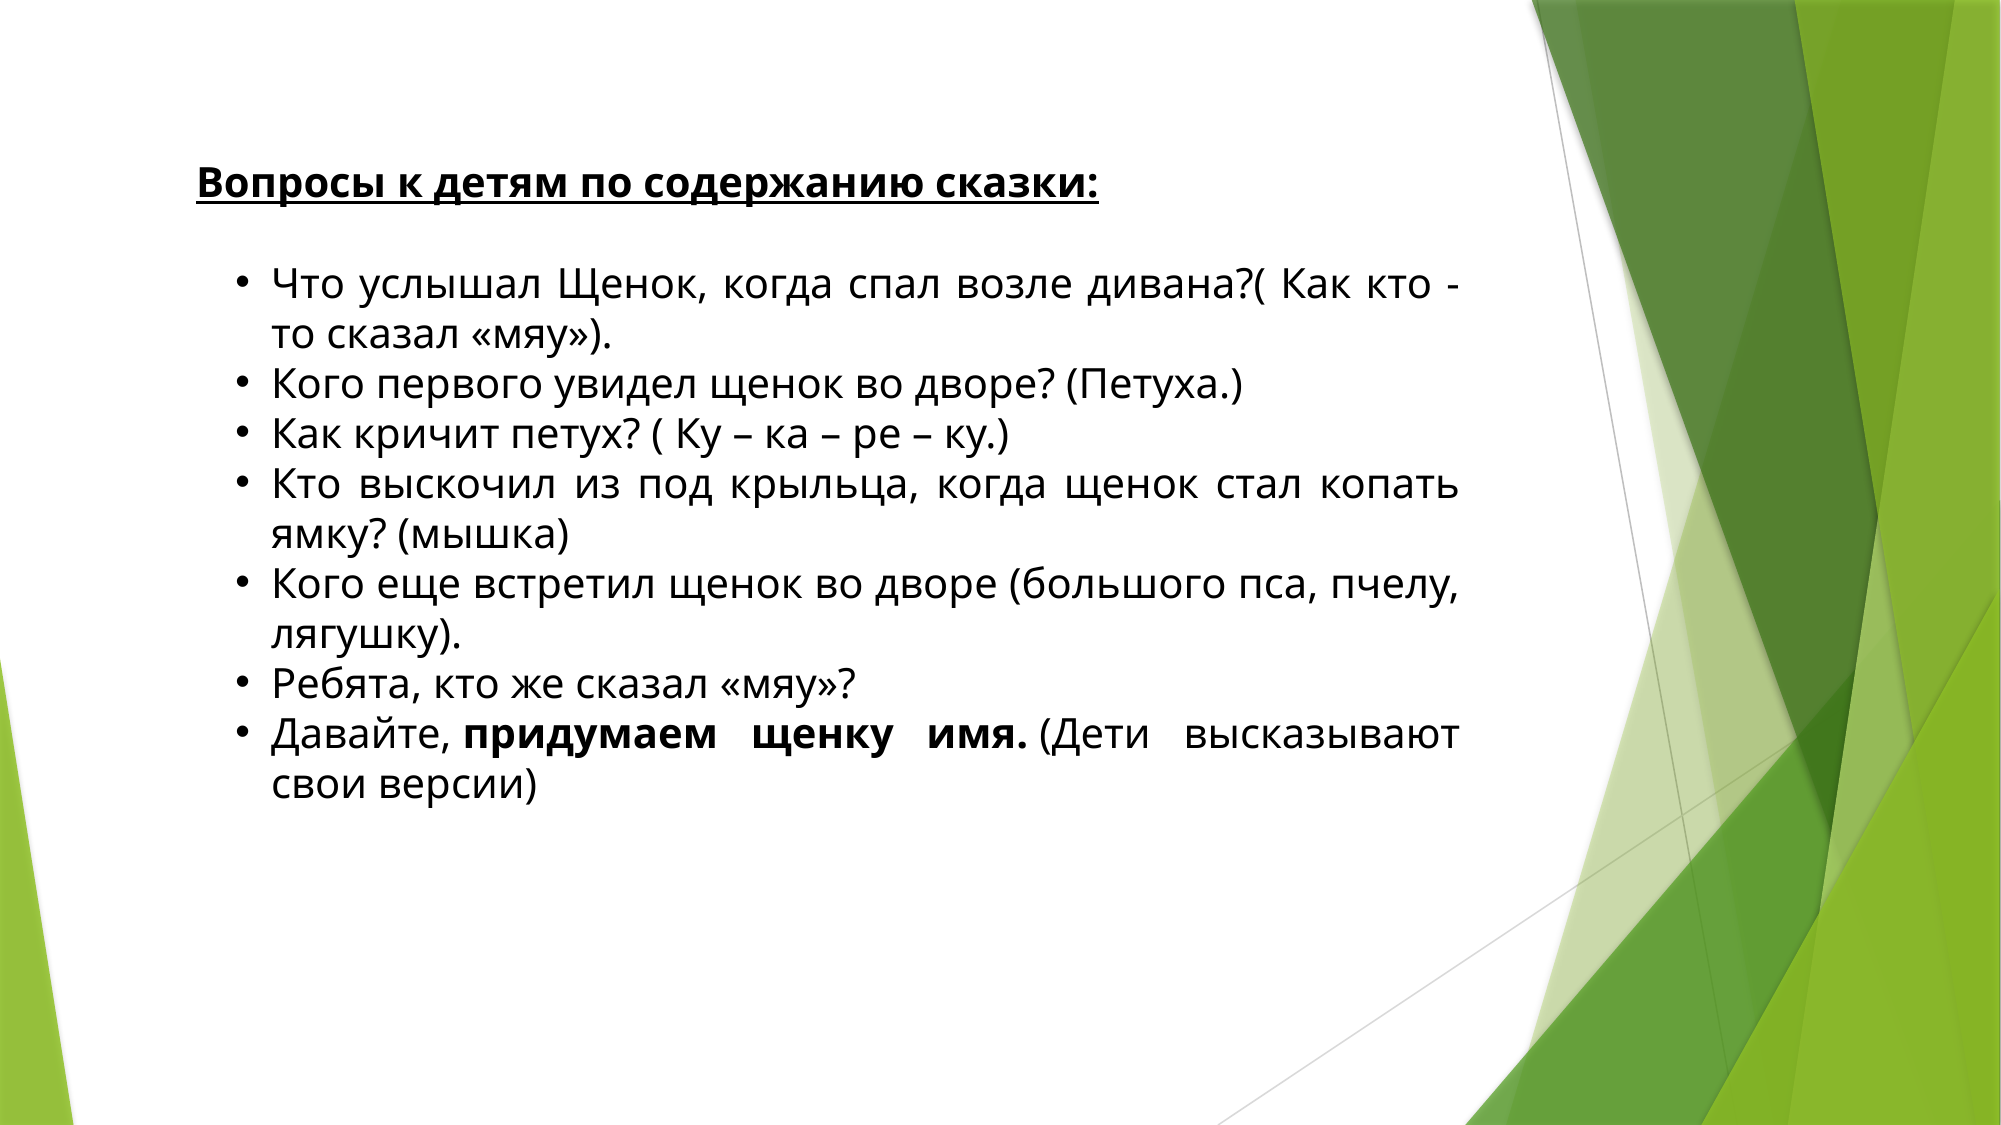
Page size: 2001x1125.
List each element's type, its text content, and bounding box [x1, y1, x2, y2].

text_box Вопросы к детям по содержанию сказки: Что услышал Щенок, когда спал возле дивана?( Как кто - то сказал «мяу»). Кого первого увидел щенок во дворе? (Петуха.) Как кричит петух? ( Ку – ка – ре – ку.) Кто выскочил из под крыльца, когда щенок стал копать ямку? (мышка) Кого еще встретил щенок во дворе (большого пса, пчелу, лягушку). Ребята, кто же сказал «мяу»? Давайте, придумаем щенку имя. (Дети высказывают свои версии) [181, 148, 1475, 814]
